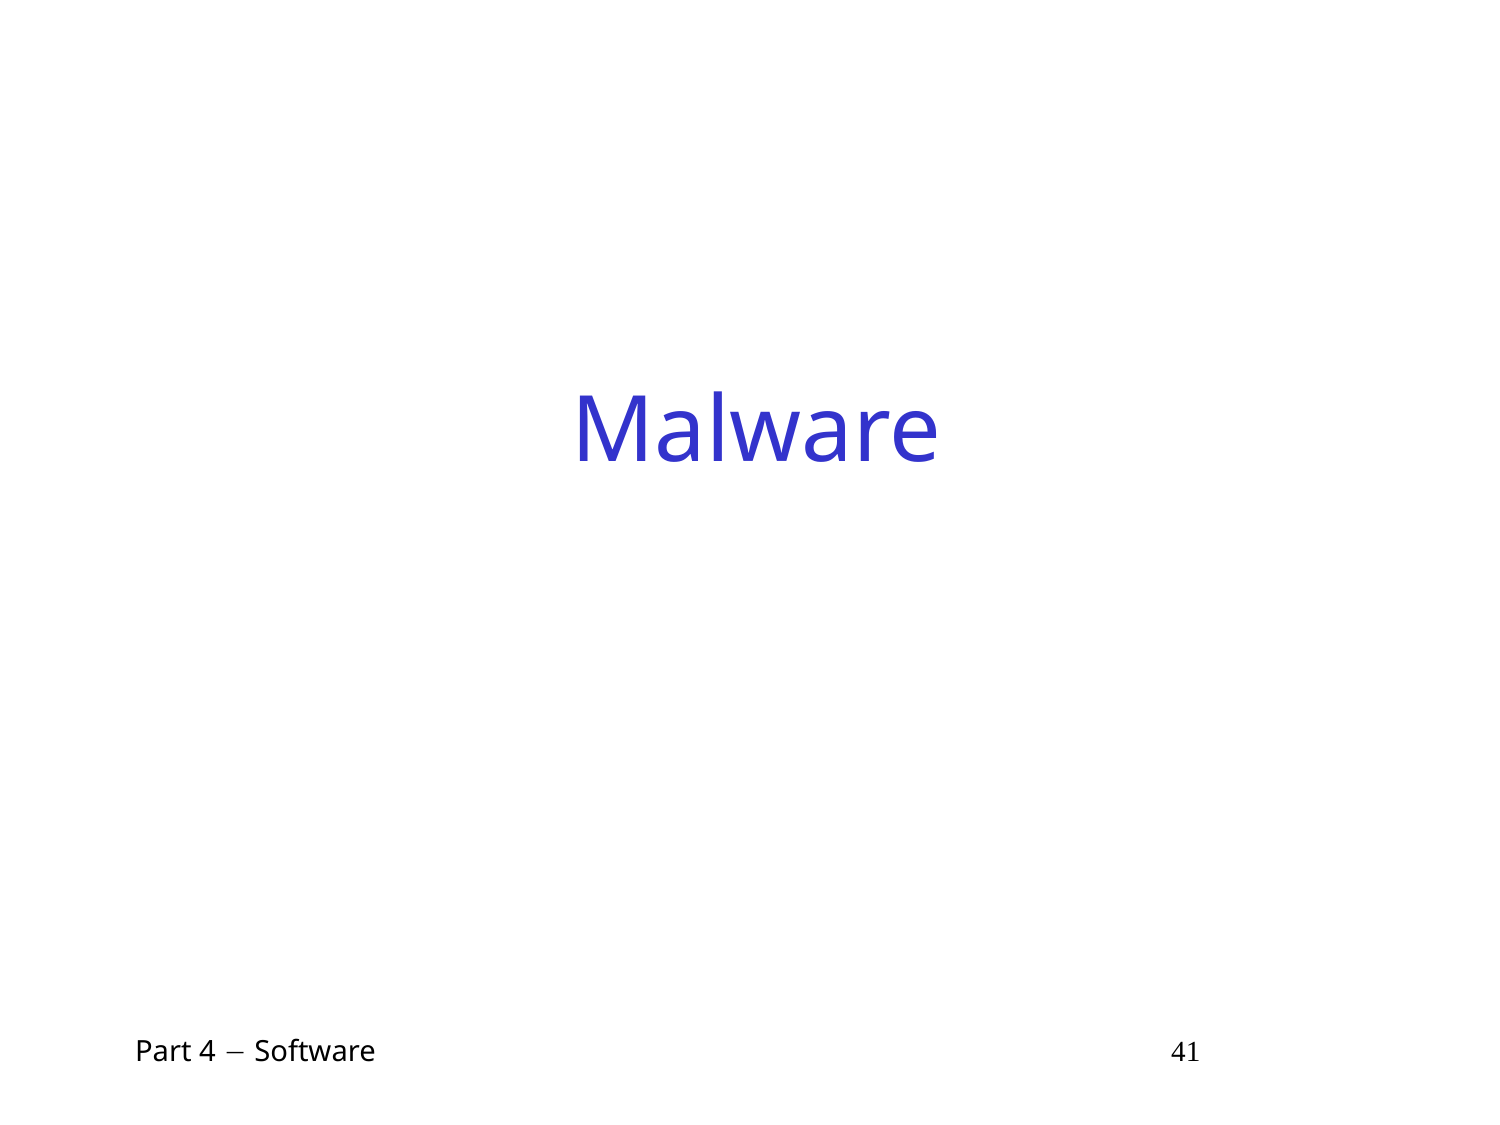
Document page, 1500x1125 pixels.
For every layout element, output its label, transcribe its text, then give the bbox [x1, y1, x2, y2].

footer Part 4  Software 41 [112, 1024, 1401, 1101]
title Malware [112, 299, 1401, 551]
